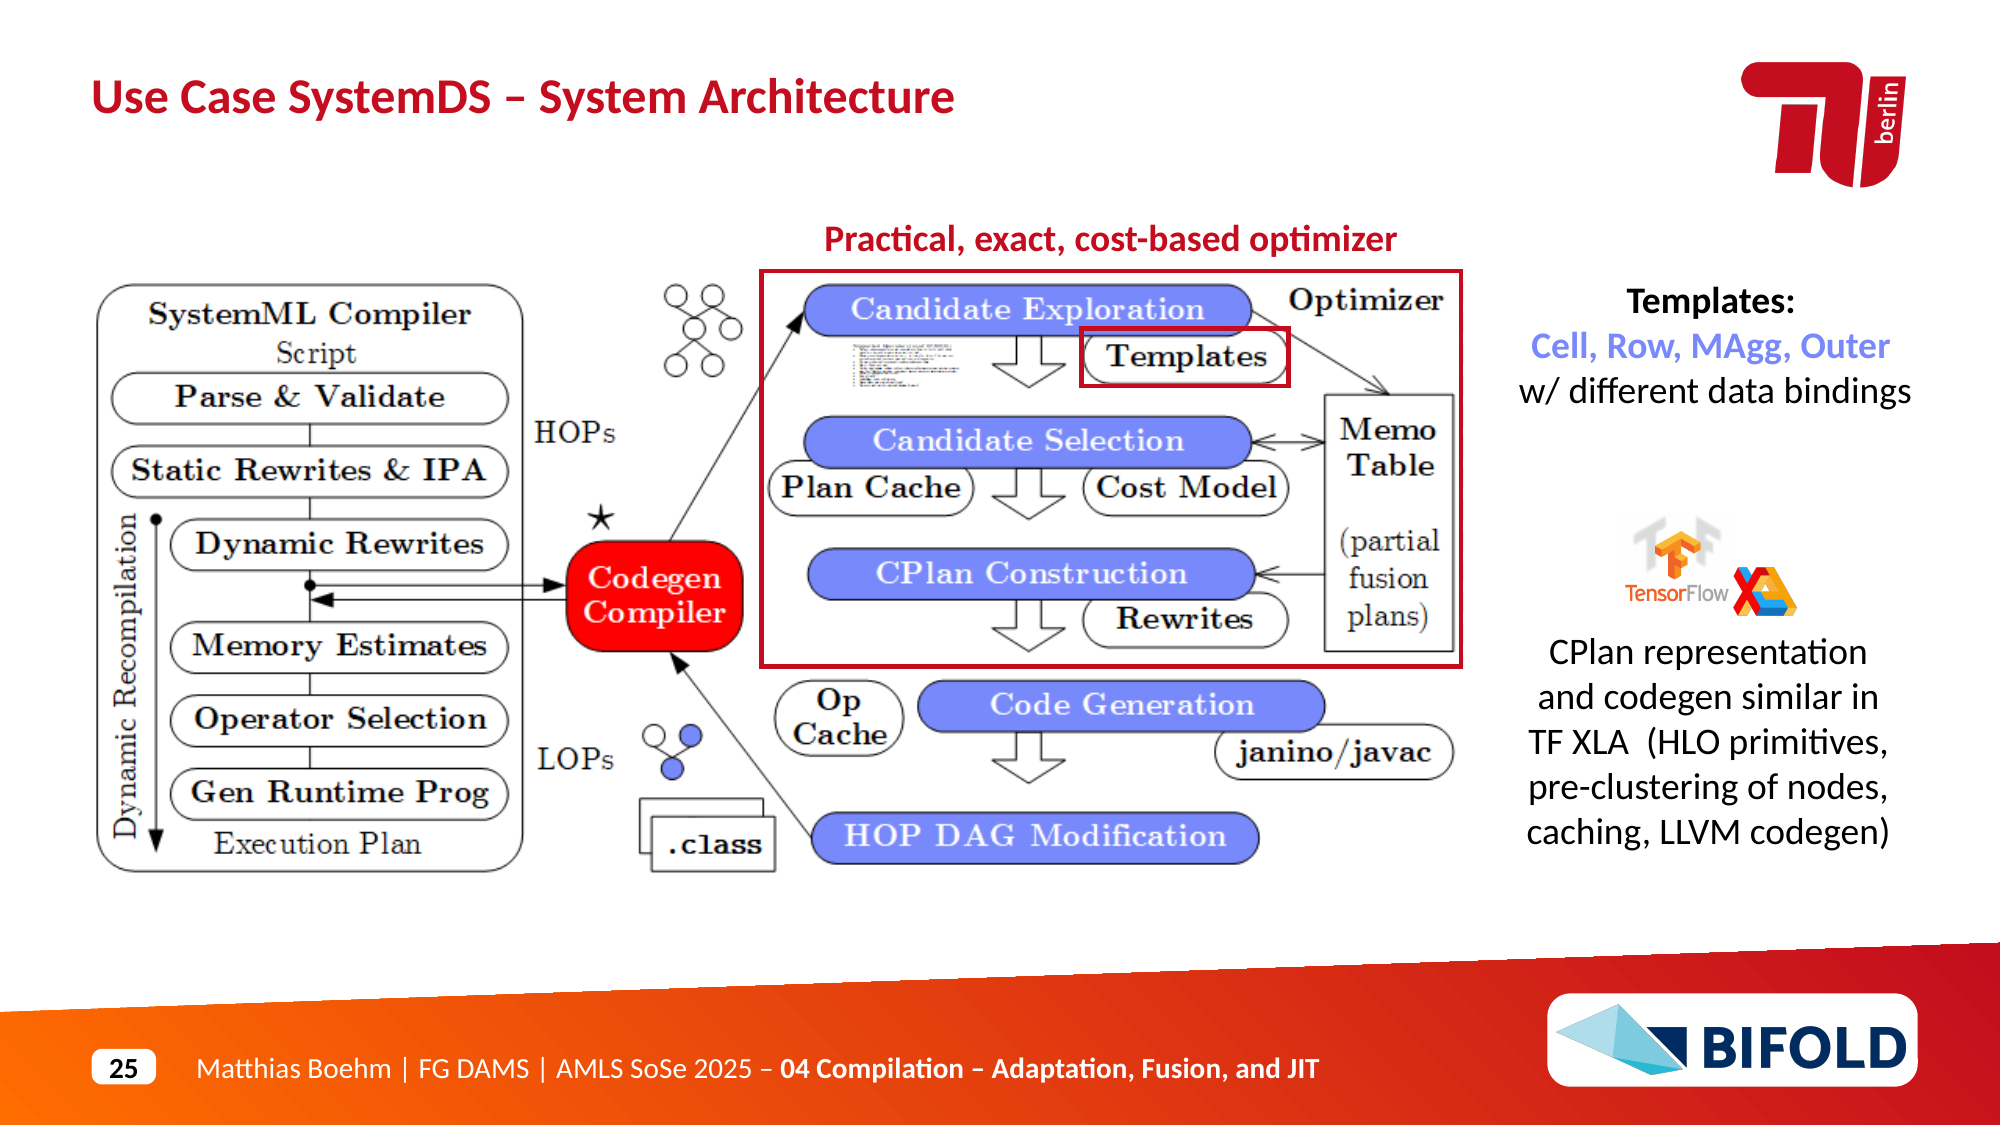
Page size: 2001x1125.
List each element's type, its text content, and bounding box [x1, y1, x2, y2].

list Use Case SystemDS – System Architecture [91, 65, 1455, 183]
picture [92, 268, 1471, 881]
text_box Templates: Cell, Row, MAgg, Outer w/ different data bindings [1491, 268, 1940, 419]
text_box Practical, exact, cost-based optimizer [761, 206, 1462, 267]
picture [1741, 62, 1906, 188]
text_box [1622, 512, 1797, 616]
picture [1556, 1004, 1906, 1075]
text_box CPlan representation and codegen similar in TF XLA (HLO primitives, pre-clustering of nodes, caching, LLVM codegen) [1508, 619, 1910, 860]
